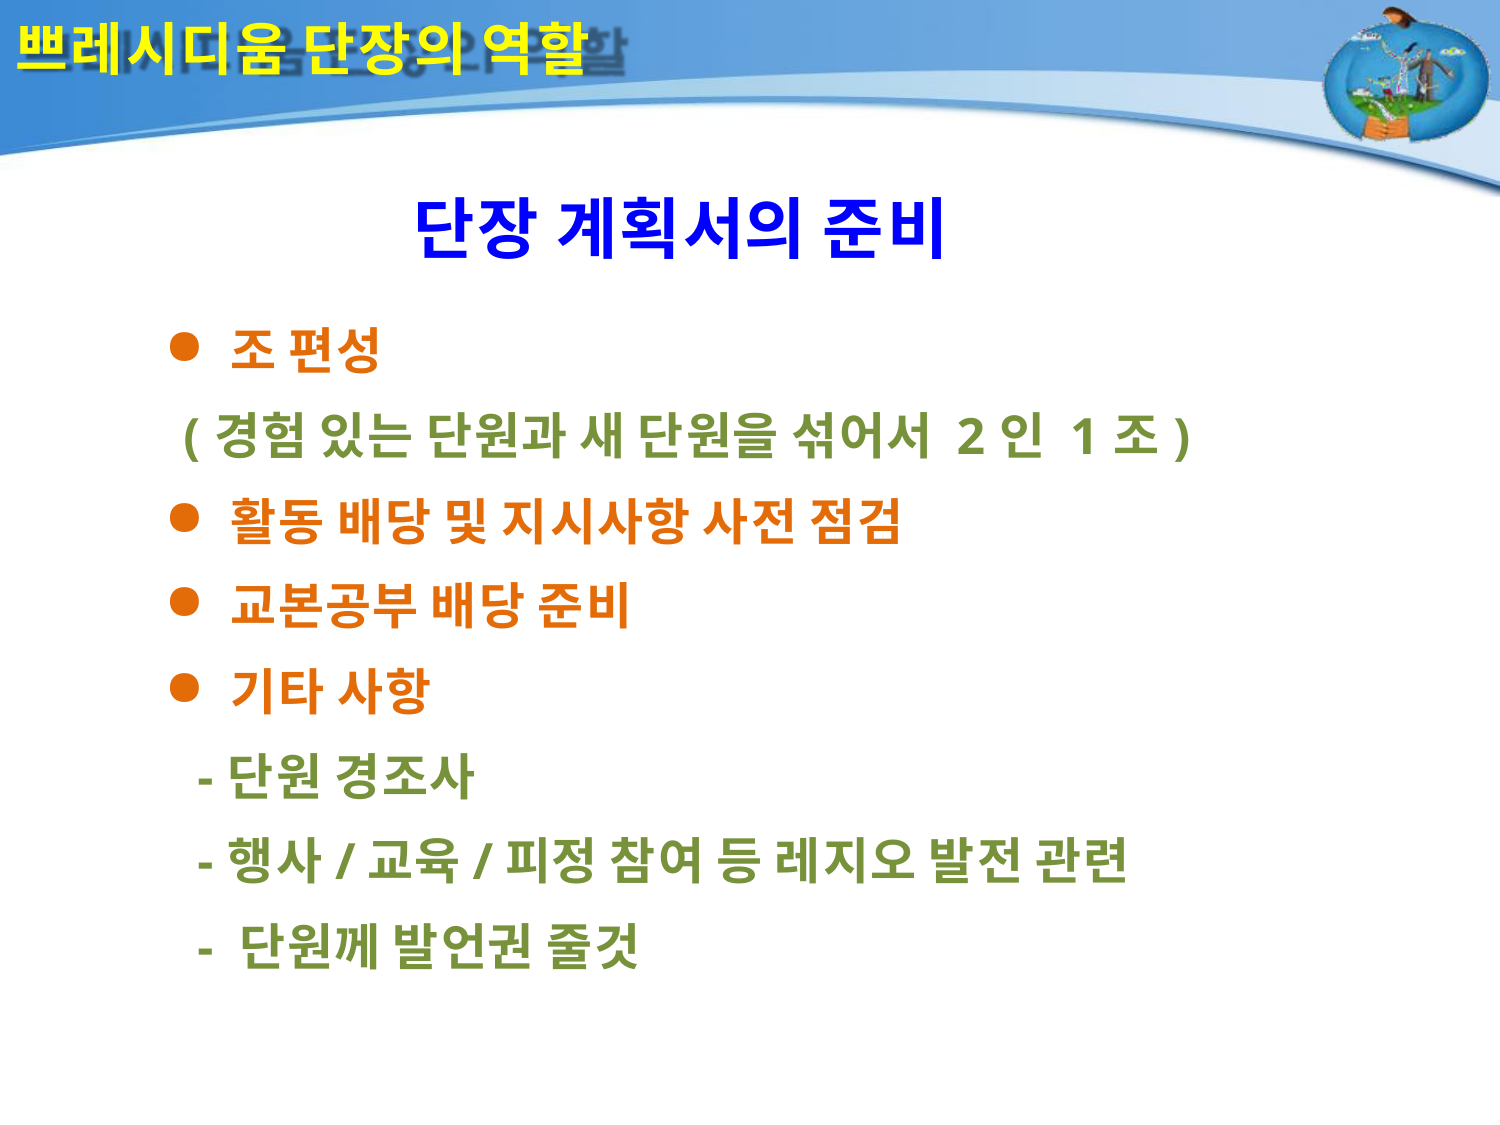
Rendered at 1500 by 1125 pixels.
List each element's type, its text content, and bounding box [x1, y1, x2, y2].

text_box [0, 0, 1500, 198]
text_box 단장 계획서의 준비 조 편성 (경험 있는 단원과 새 단원을 섞어서 2인 1조) 활동 배당 및 지시사항 사전 점검 교본공부 배당 준비 기타 사항 -단원 경조사 -행사/교육/피정 참여 등 레지오 발전 관련 - 단원께 발언권 줄것 [162, 206, 1207, 976]
